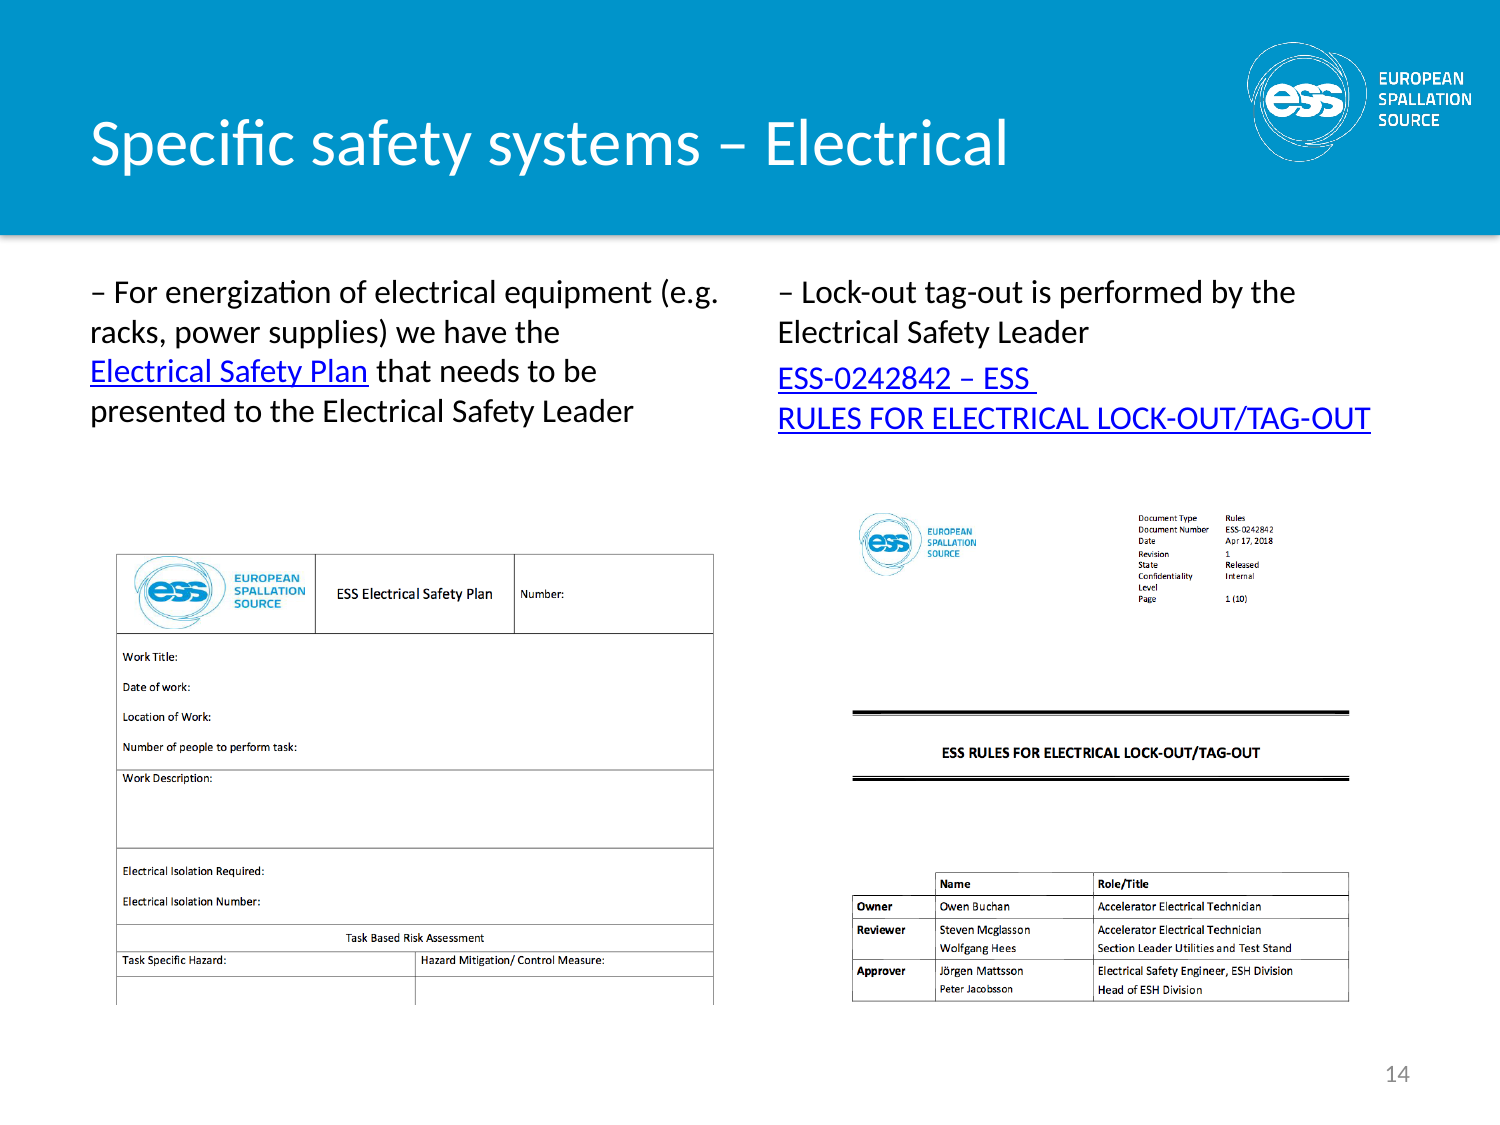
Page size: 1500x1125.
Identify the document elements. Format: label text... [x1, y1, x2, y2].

slide_number 14 [1074, 1042, 1425, 1103]
picture [1400, 115, 1408, 126]
picture [1401, 73, 1407, 84]
title Specific safety systems – Electrical [75, 45, 1247, 233]
picture [1266, 84, 1345, 116]
picture [1391, 73, 1397, 84]
list – For energization of electrical equipment (e.g. racks, power supplies) we have the Electrical Safety Plan that needs to be presented to the Electrical Safety Leader [75, 262, 738, 513]
picture [1380, 73, 1386, 84]
picture [1423, 73, 1431, 84]
picture [761, 477, 1426, 1006]
picture [76, 513, 738, 1006]
list – Lock-out tag-out is performed by the Electrical Safety Leader ESS-0242842 – ESS RULES FOR ELECTRICAL LOCK-OUT/TAG-OUT [762, 262, 1425, 477]
picture [1414, 74, 1420, 84]
picture [1432, 114, 1438, 126]
picture [1427, 99, 1435, 104]
picture [1412, 114, 1420, 125]
picture [1454, 73, 1458, 84]
picture [1434, 73, 1440, 84]
